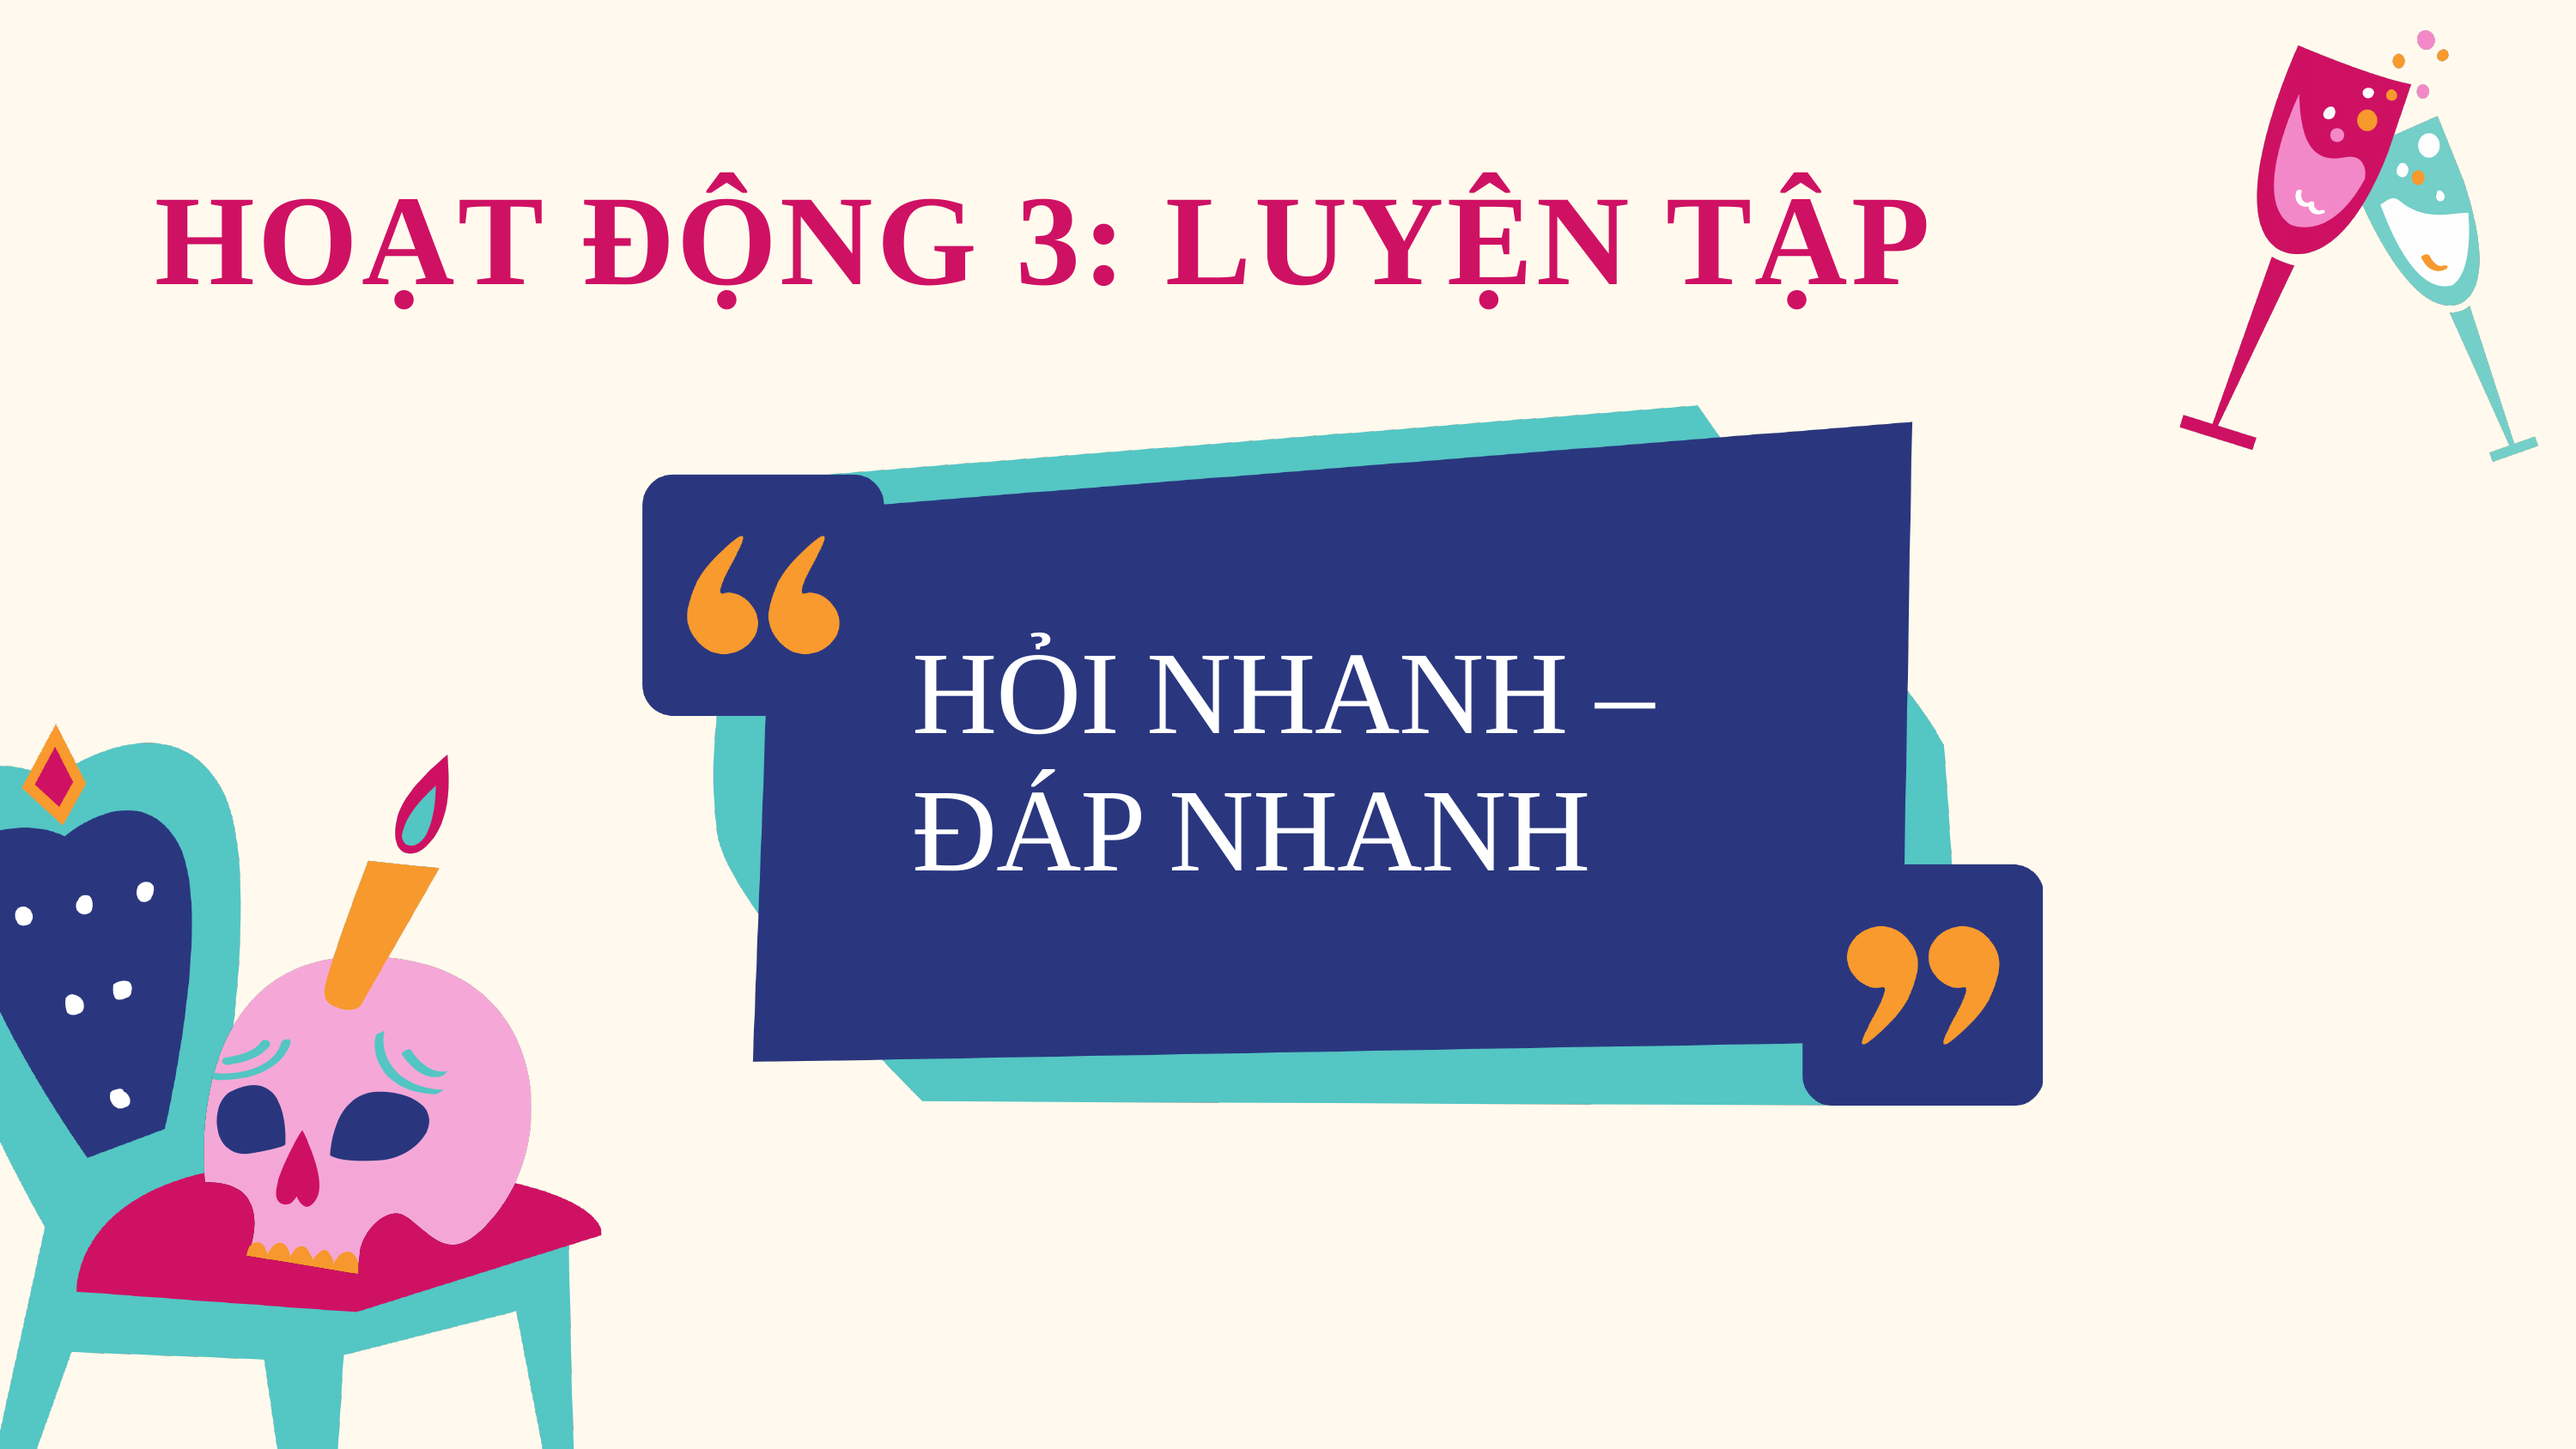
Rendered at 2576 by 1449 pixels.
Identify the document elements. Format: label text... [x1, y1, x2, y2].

text_box [642, 405, 2044, 1106]
text_box [2179, 29, 2538, 462]
text_box [0, 724, 602, 1449]
text_box HỎI NHANH – ĐÁP NHANH [912, 620, 1833, 895]
text_box HOẠT ĐỘNG 3: LUYỆN TẬP [15, 163, 2072, 311]
text_box [204, 755, 532, 1275]
